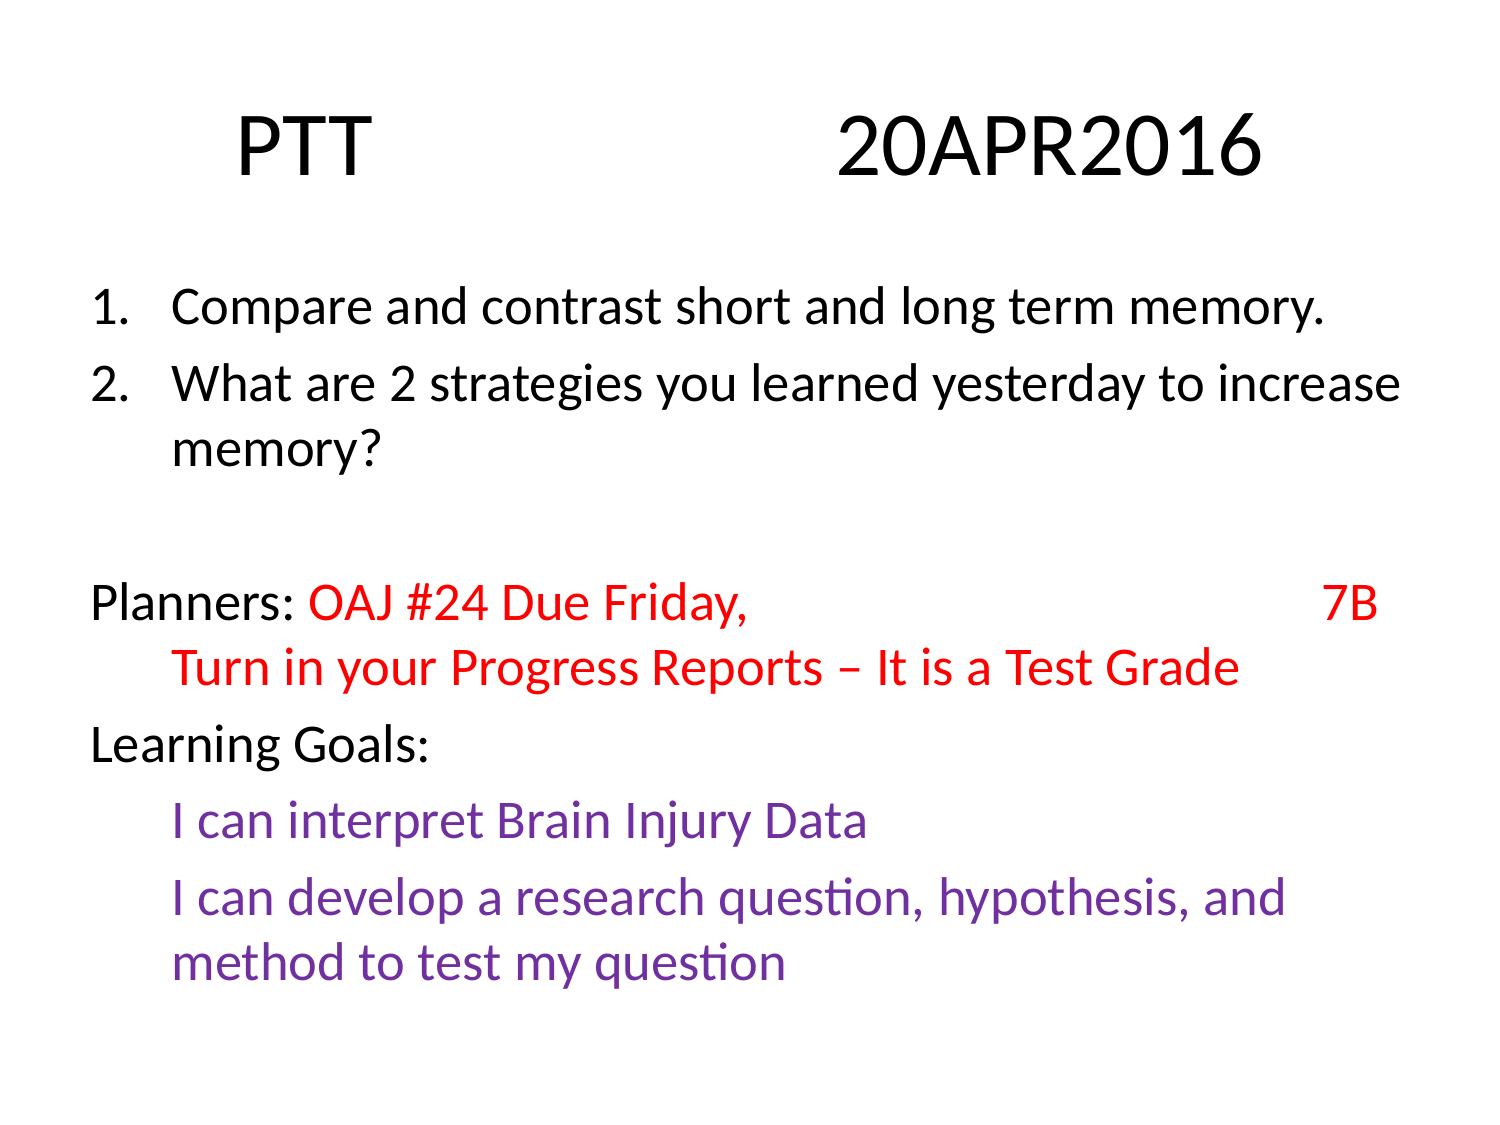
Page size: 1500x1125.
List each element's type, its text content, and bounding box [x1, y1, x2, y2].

title PTT 20APR2016 [75, 45, 1425, 233]
list Compare and contrast short and long term memory. What are 2 strategies you learned yesterday to increase memory? Planners: OAJ #24 Due Friday, 7B Turn in your Progress Reports – It is a Test Grade Learning Goals: I can interpret Brain Injury Data I can develop a research question, hypothesis, and method to test my question [75, 262, 1425, 1005]
